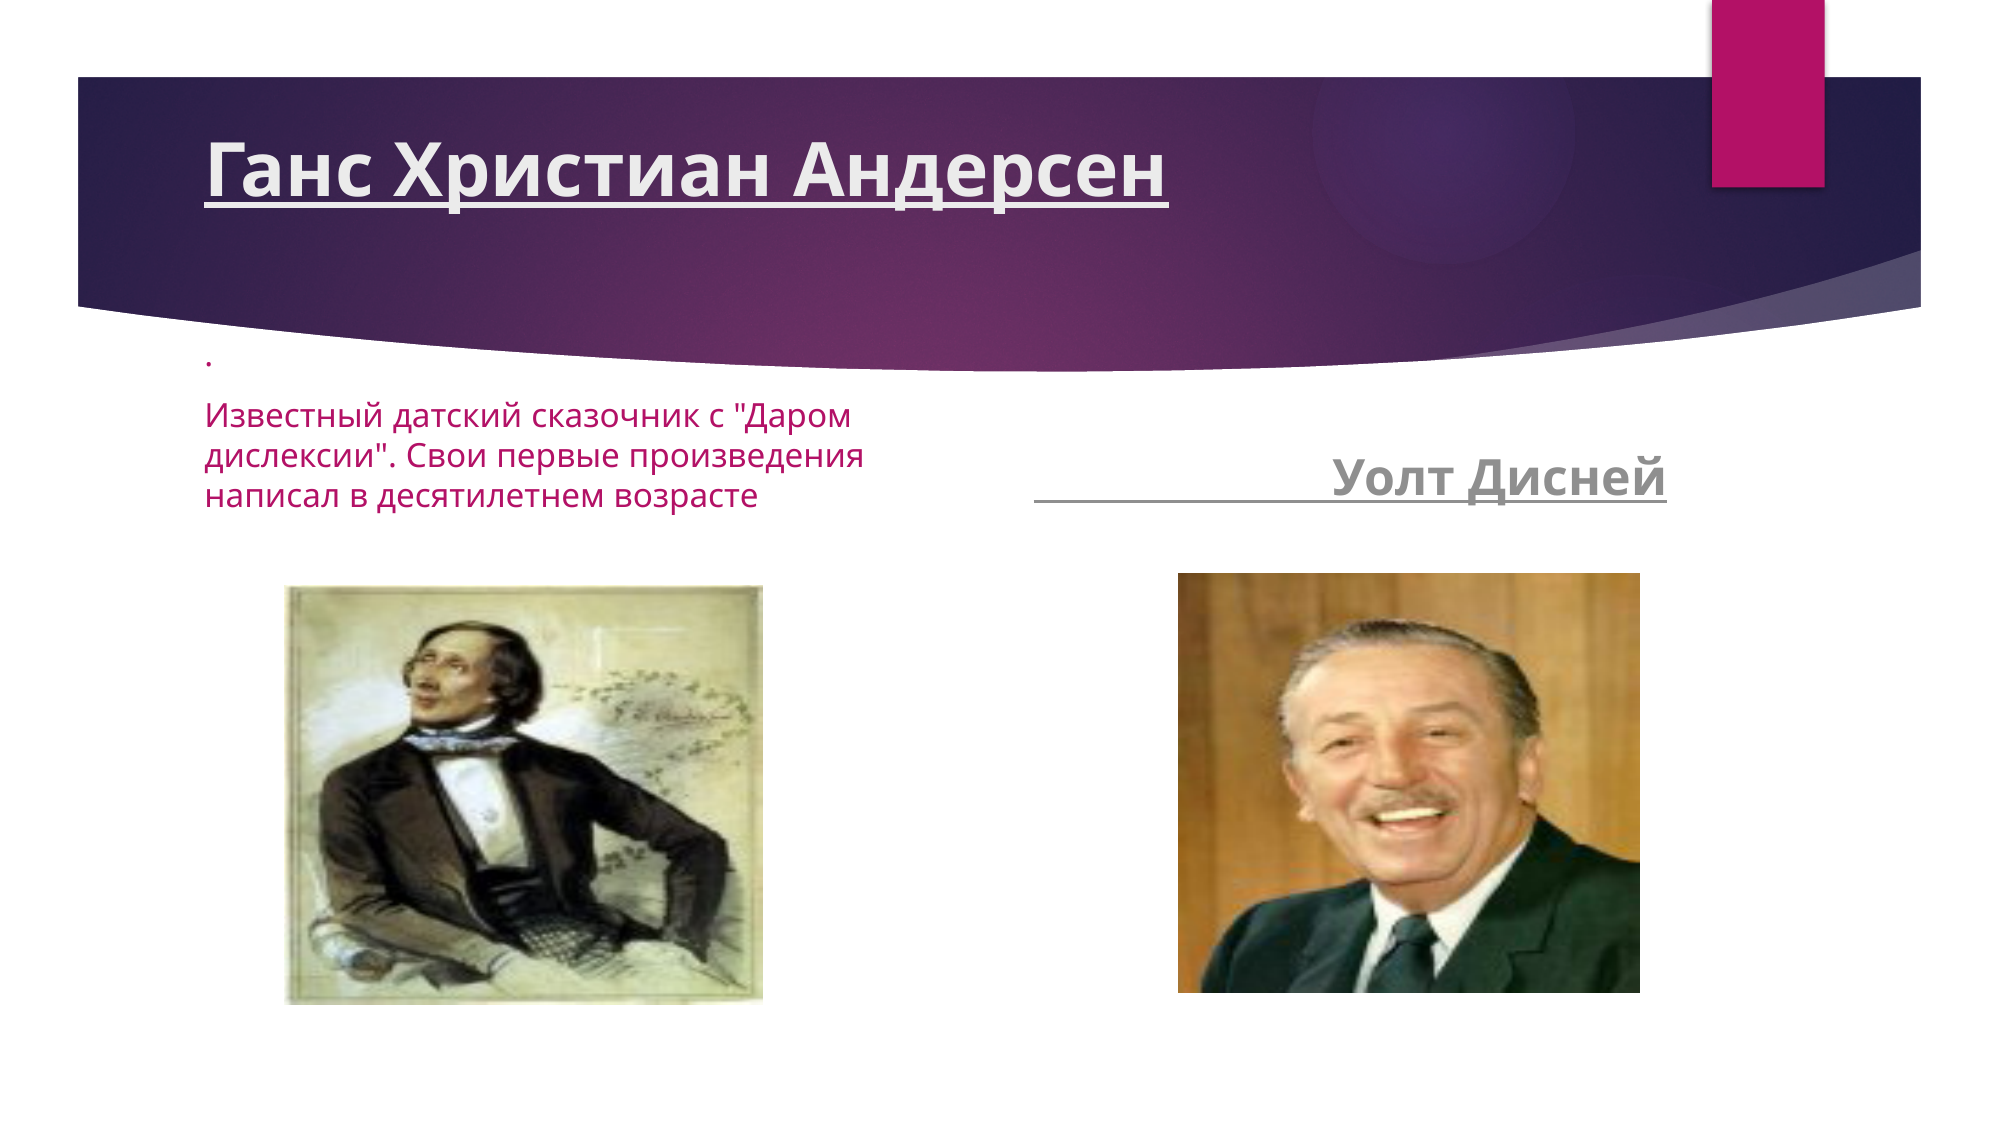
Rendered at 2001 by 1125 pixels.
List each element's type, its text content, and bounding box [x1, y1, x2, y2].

list Уолт Дисней [1018, 427, 1810, 522]
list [284, 584, 764, 1005]
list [1178, 573, 1640, 994]
title Ганс Христиан Андерсен [189, 159, 1627, 276]
list . Известный датский сказочник с "Даром дислексии". Свои первые произведения написал в десятилетнем возрасте [189, 427, 981, 522]
